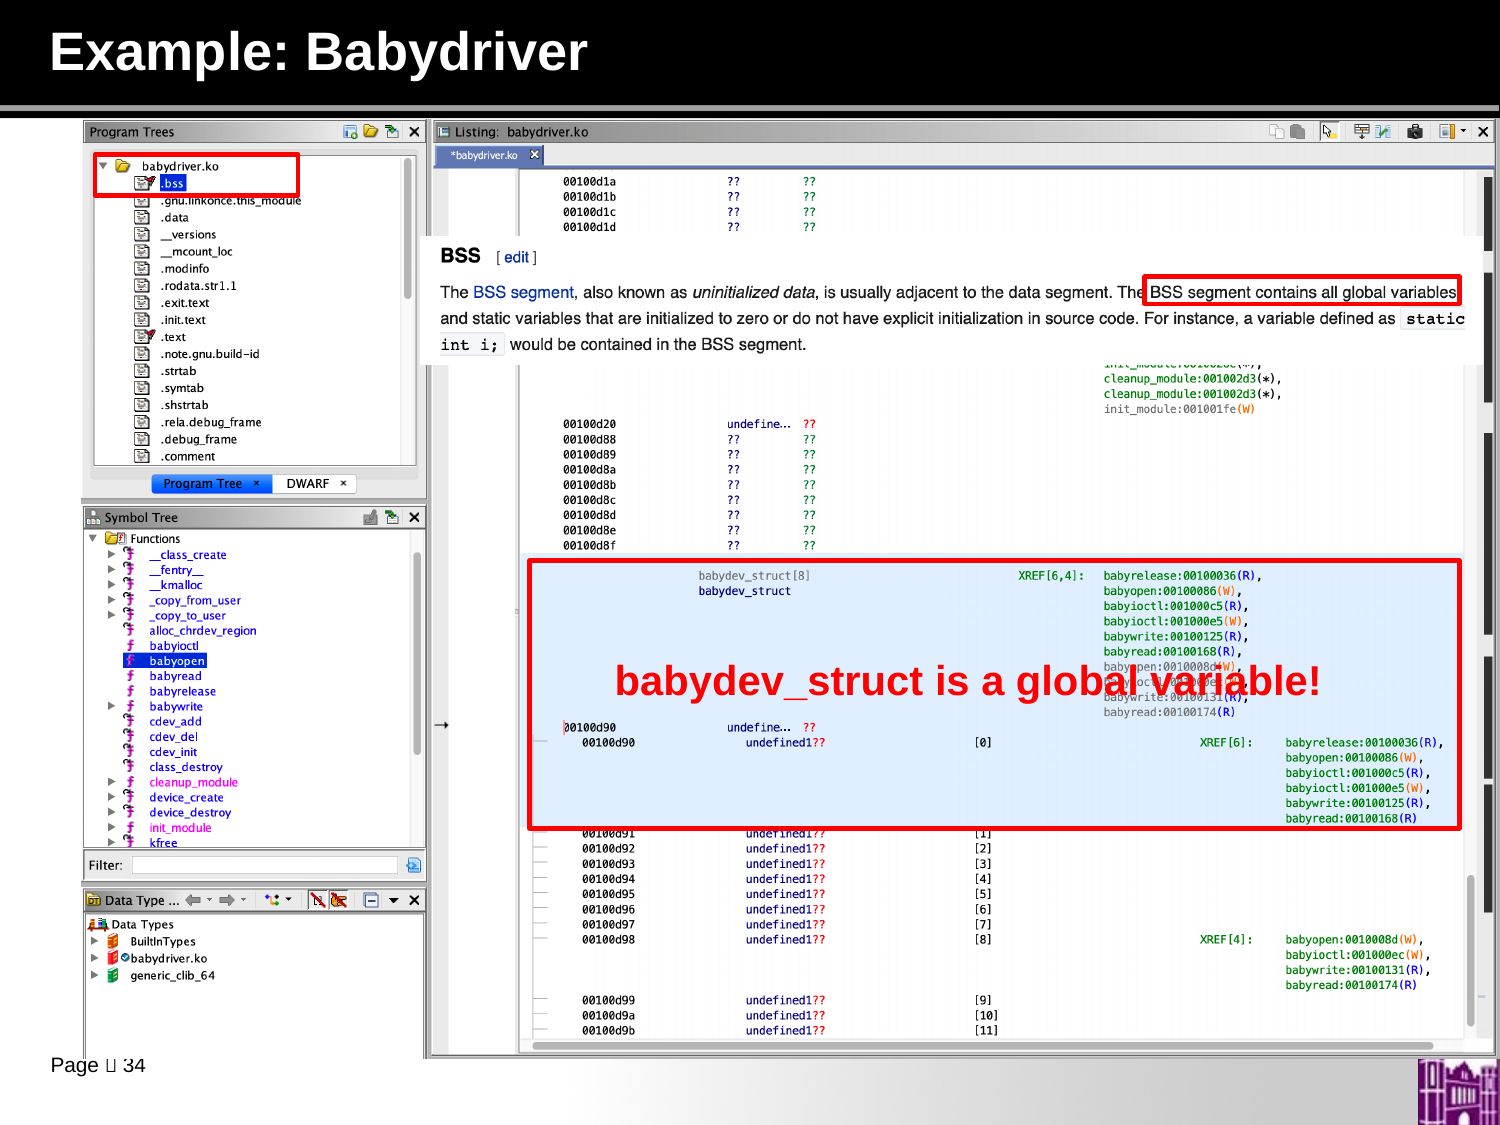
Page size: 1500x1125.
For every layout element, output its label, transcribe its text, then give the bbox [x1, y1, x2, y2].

title Example: Babydriver [49, 16, 1447, 123]
picture [0, 0, 1500, 1125]
